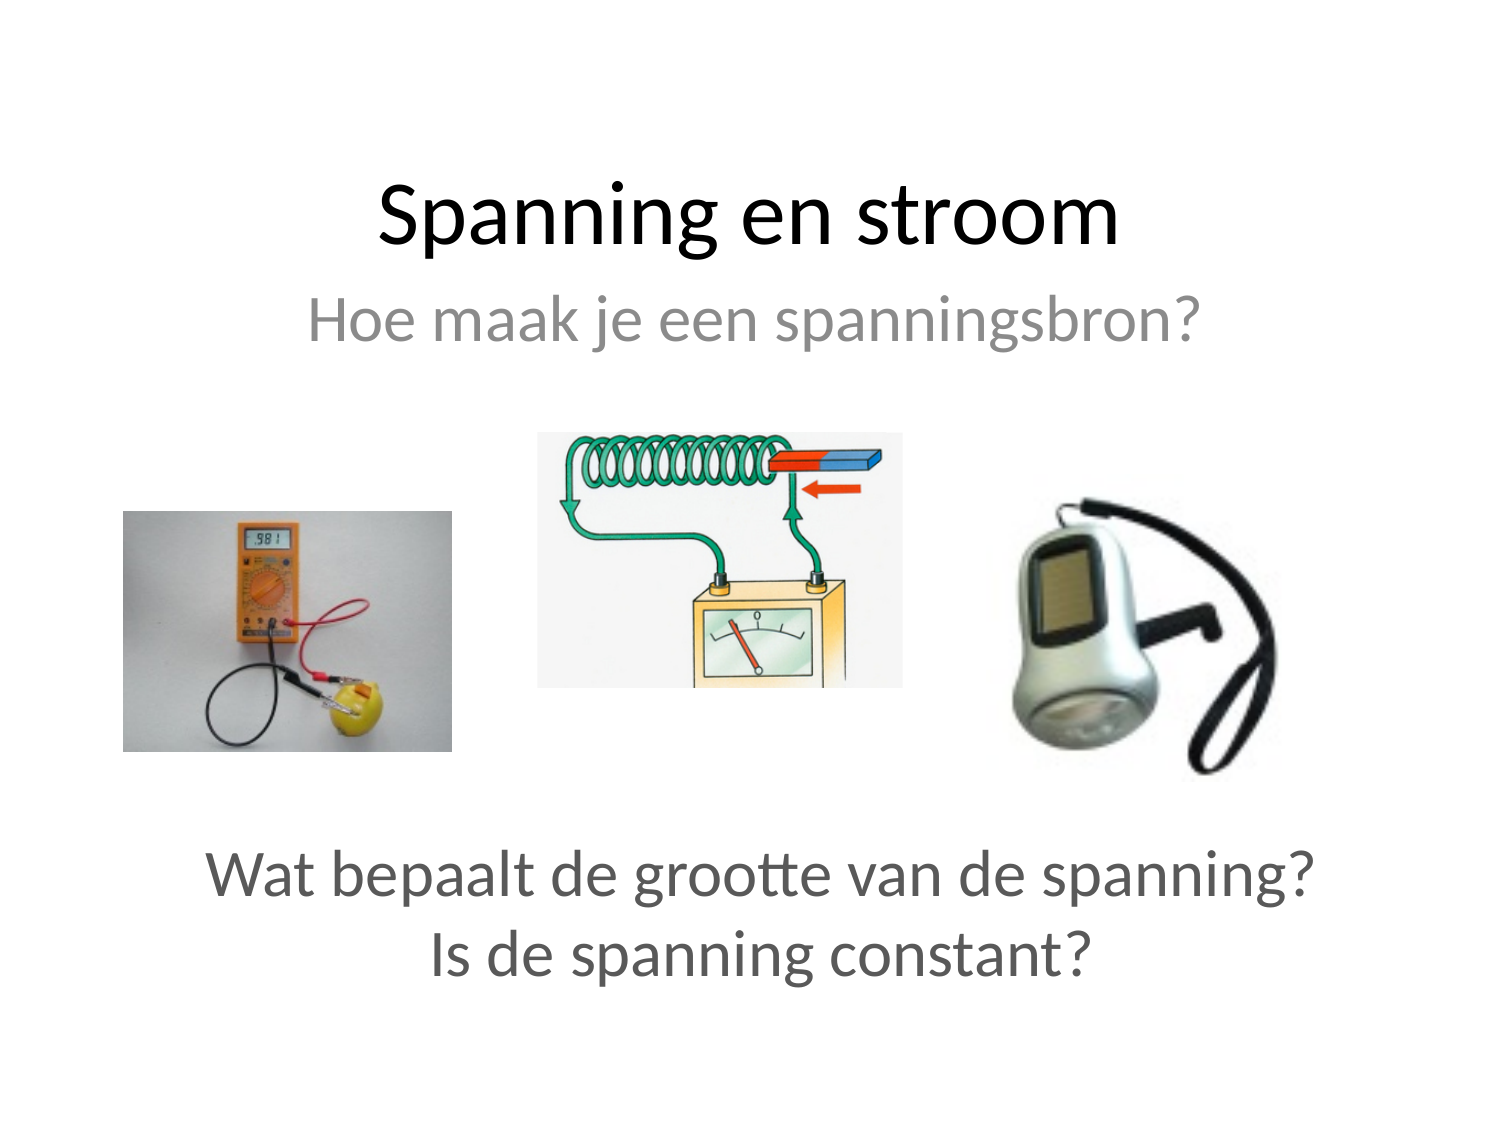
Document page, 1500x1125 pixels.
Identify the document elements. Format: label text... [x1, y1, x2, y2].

picture [985, 474, 1294, 783]
title Spanning en stroom [112, 101, 1388, 315]
text_box Hoe maak je een spanningsbron? [171, 267, 1341, 587]
picture [123, 511, 452, 752]
subtitle Wat bepaalt de grootte van de spanning? Is de spanning constant? [171, 822, 1353, 1035]
picture [537, 432, 903, 688]
